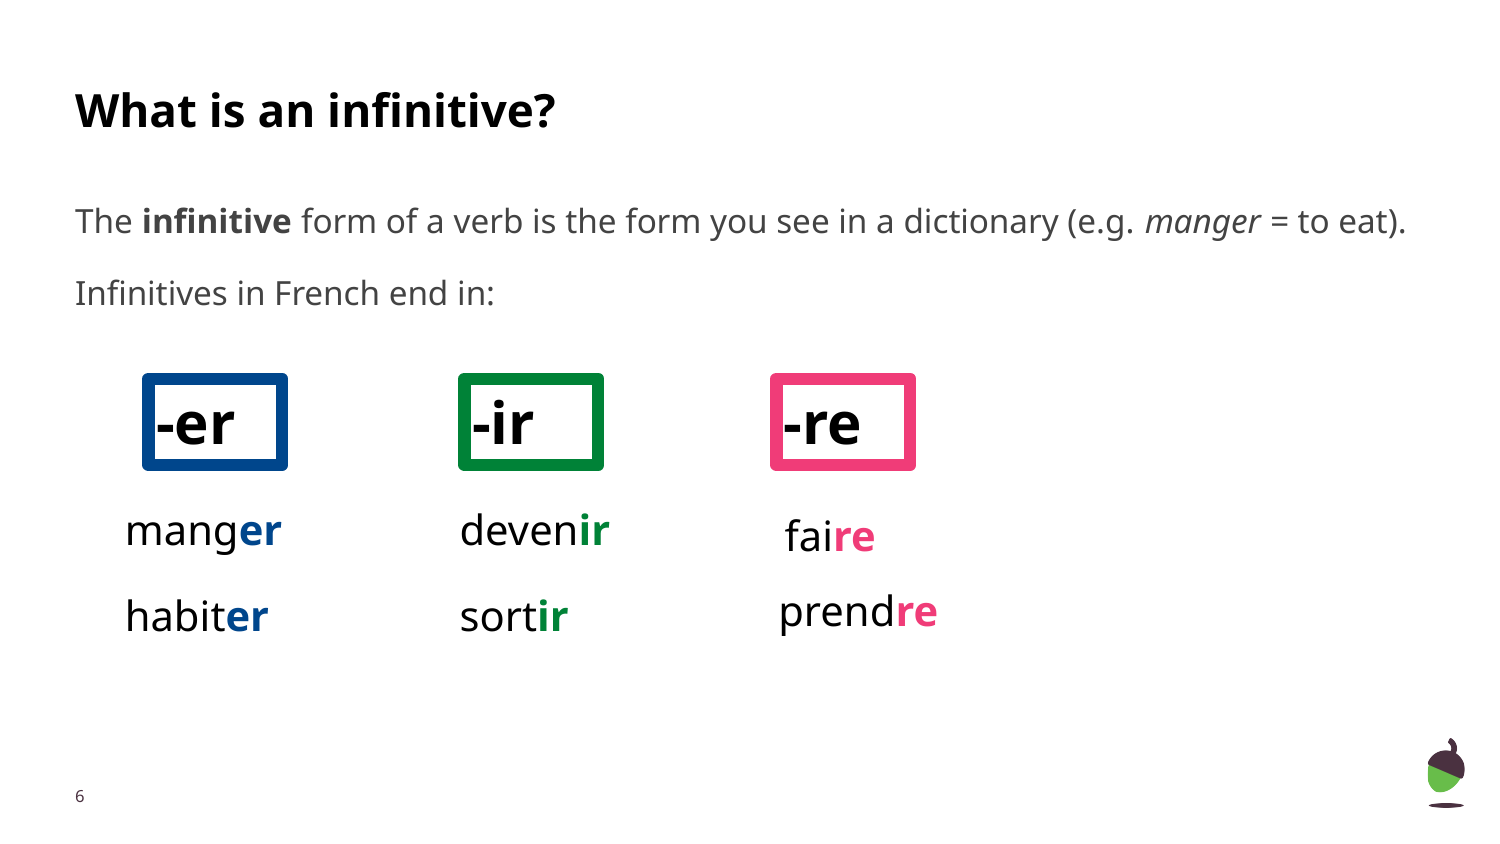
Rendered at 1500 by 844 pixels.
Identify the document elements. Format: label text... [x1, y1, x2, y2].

text_box -re [776, 378, 911, 465]
text_box devenir [452, 496, 649, 582]
list The infinitive form of a verb is the form you see in a dictionary (e.g. manger = to eat). Infinitives in French end in: [75, 187, 1425, 375]
text_box -ir [464, 378, 599, 465]
text_box manger [117, 496, 314, 582]
picture [1427, 738, 1465, 808]
text_box habiter [117, 582, 314, 669]
text_box sortir [452, 582, 649, 669]
text_box prendre [770, 577, 967, 664]
text_box faire [777, 502, 974, 589]
slide_number ‹#› [75, 786, 194, 816]
text_box -er [148, 378, 283, 465]
title What is an infinitive? [75, 72, 1159, 187]
